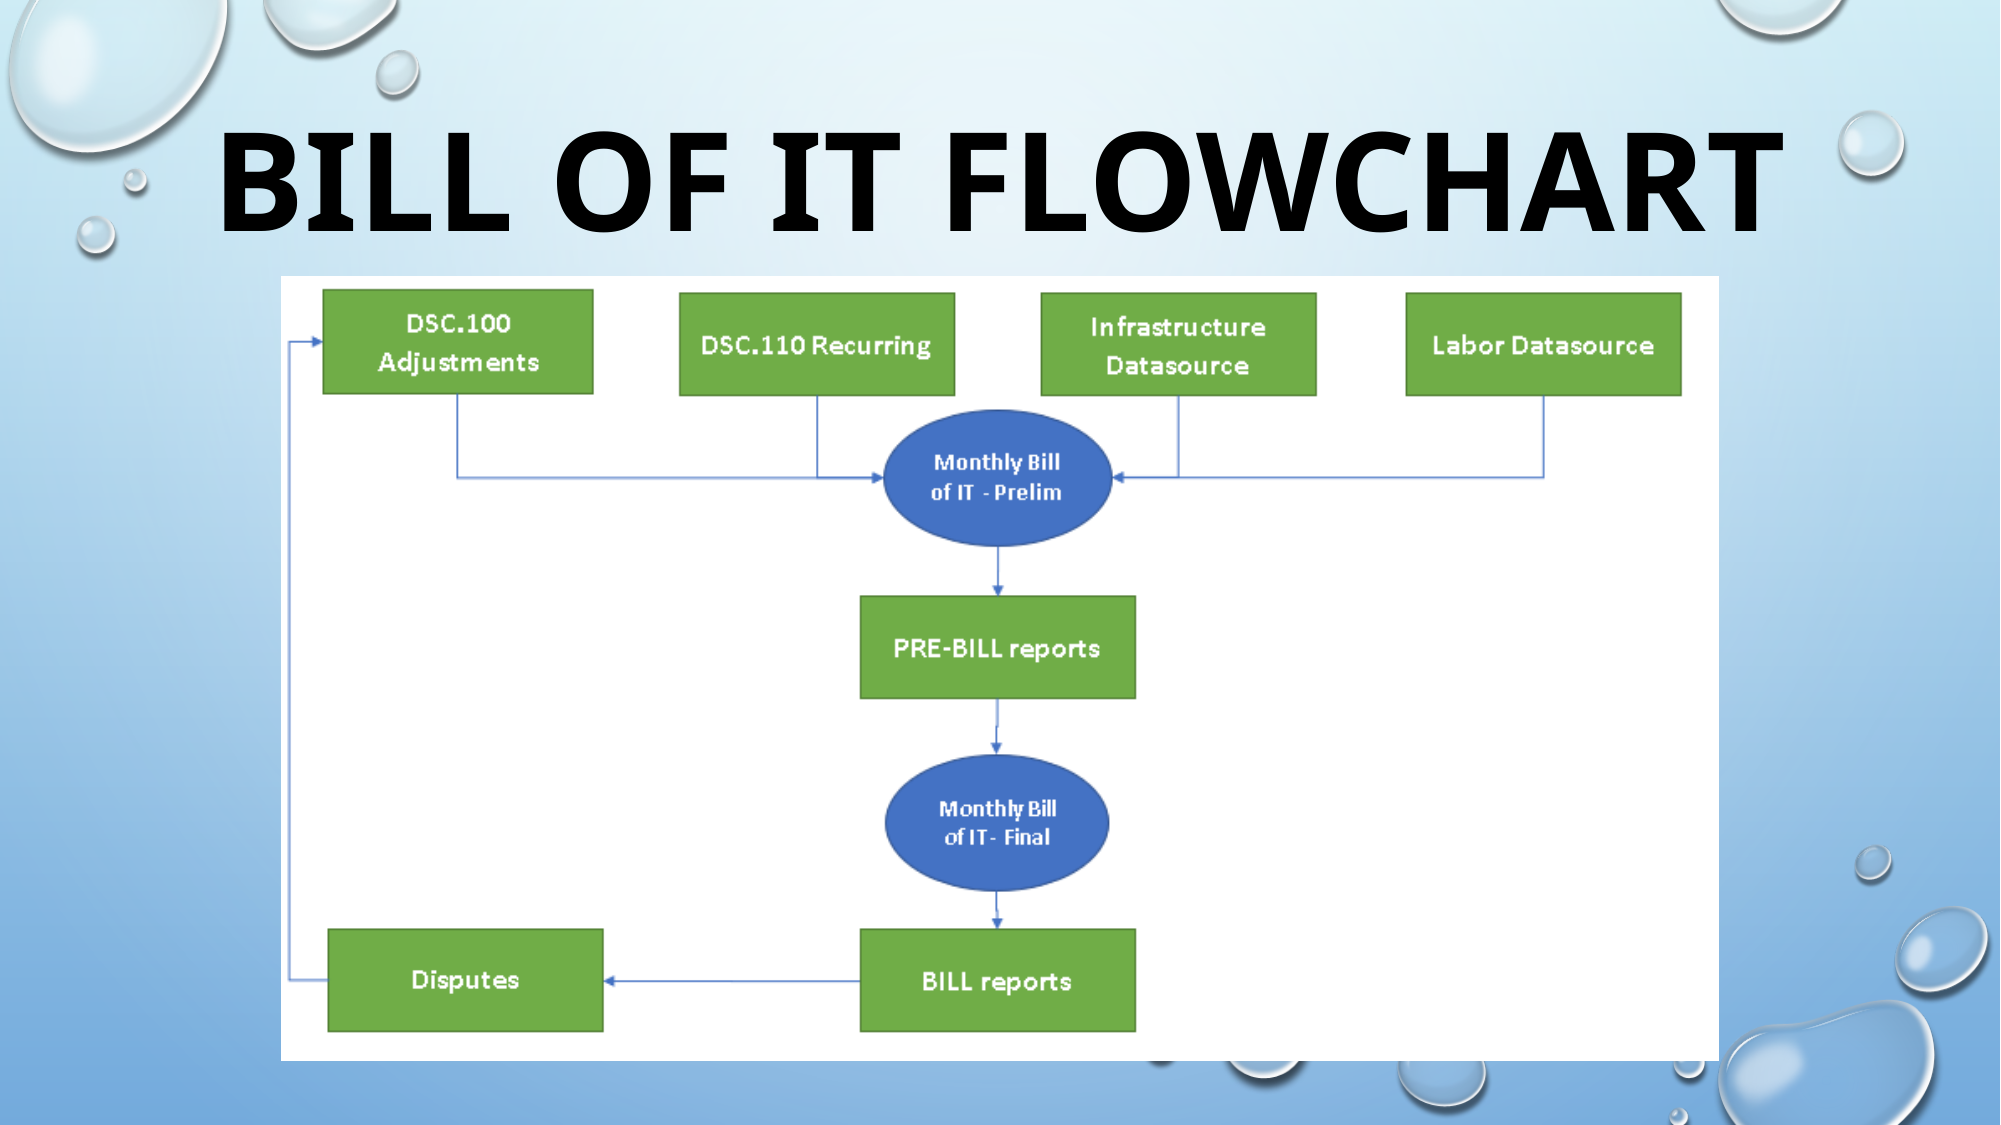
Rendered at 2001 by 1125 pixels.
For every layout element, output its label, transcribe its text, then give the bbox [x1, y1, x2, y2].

picture [0, 0, 2000, 1125]
title Bill of IT Flowchart [149, 101, 1851, 364]
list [281, 275, 1719, 1061]
